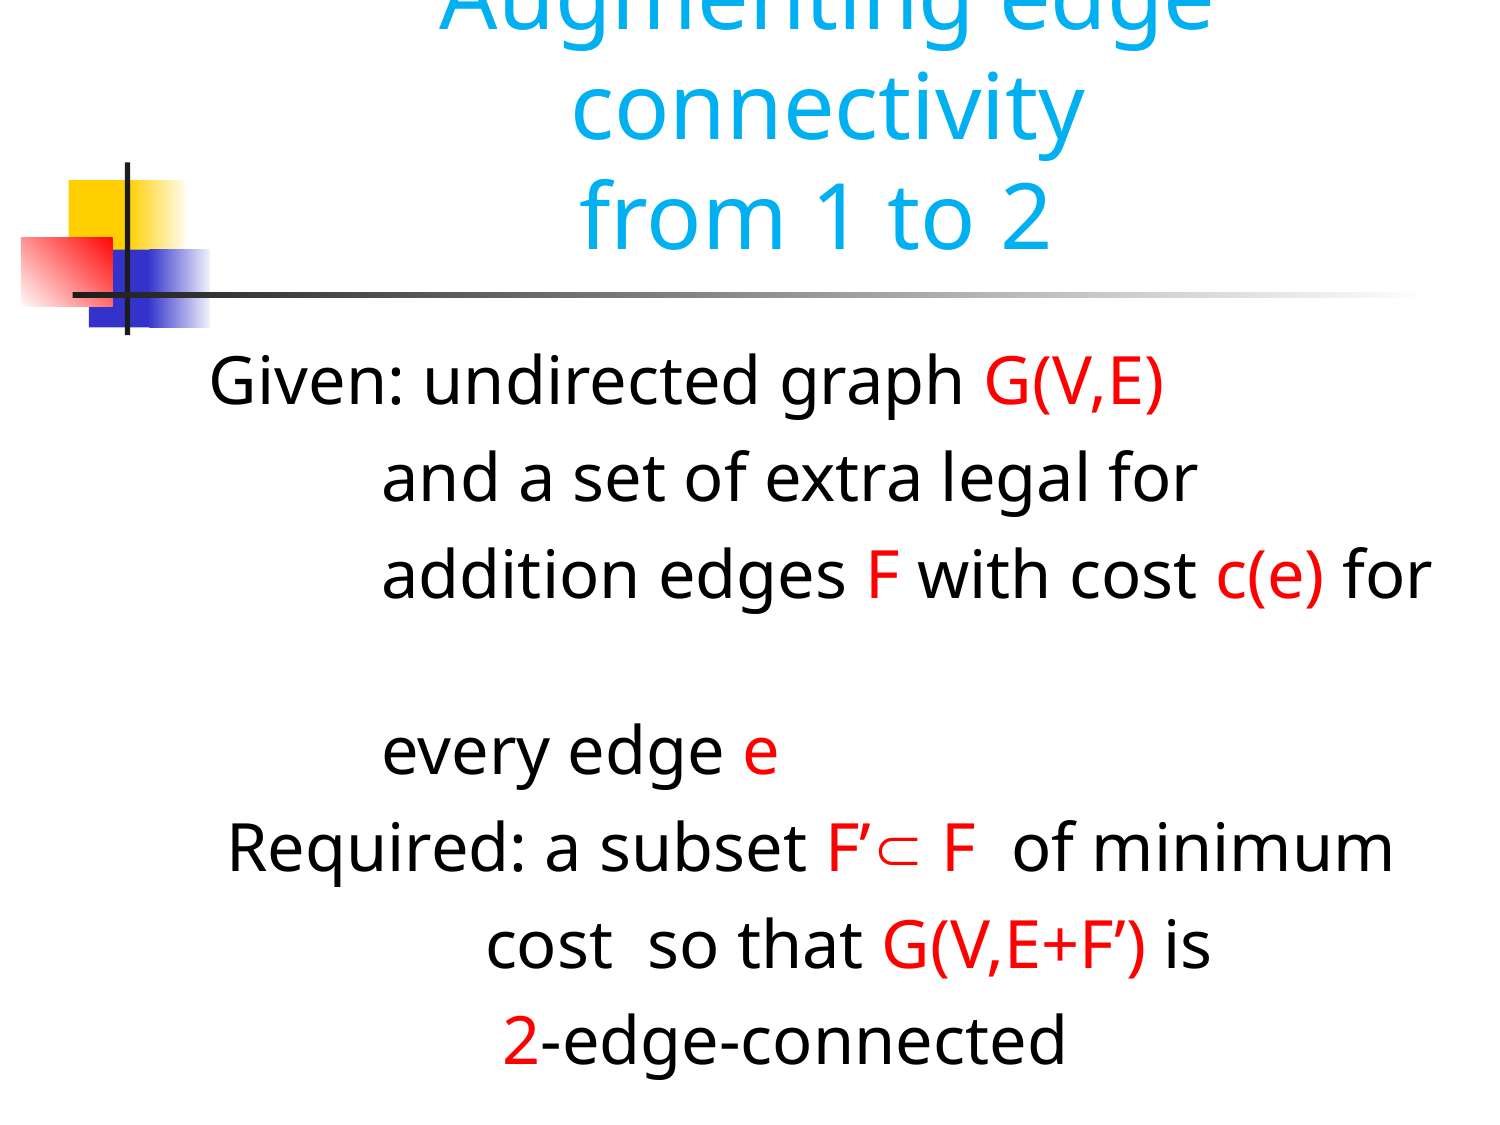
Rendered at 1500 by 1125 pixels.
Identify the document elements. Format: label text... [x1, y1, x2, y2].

text_box Given: undirected graph G(V,E) and a set of extra legal for addition edges F with cost c(e) for every edge e Required: a subset F’ F of minimum cost so that G(V,E+F’) is 2-edge-connected [193, 330, 1469, 1006]
text_box Augmenting edge connectivity from 1 to 2 [188, 35, 1468, 275]
